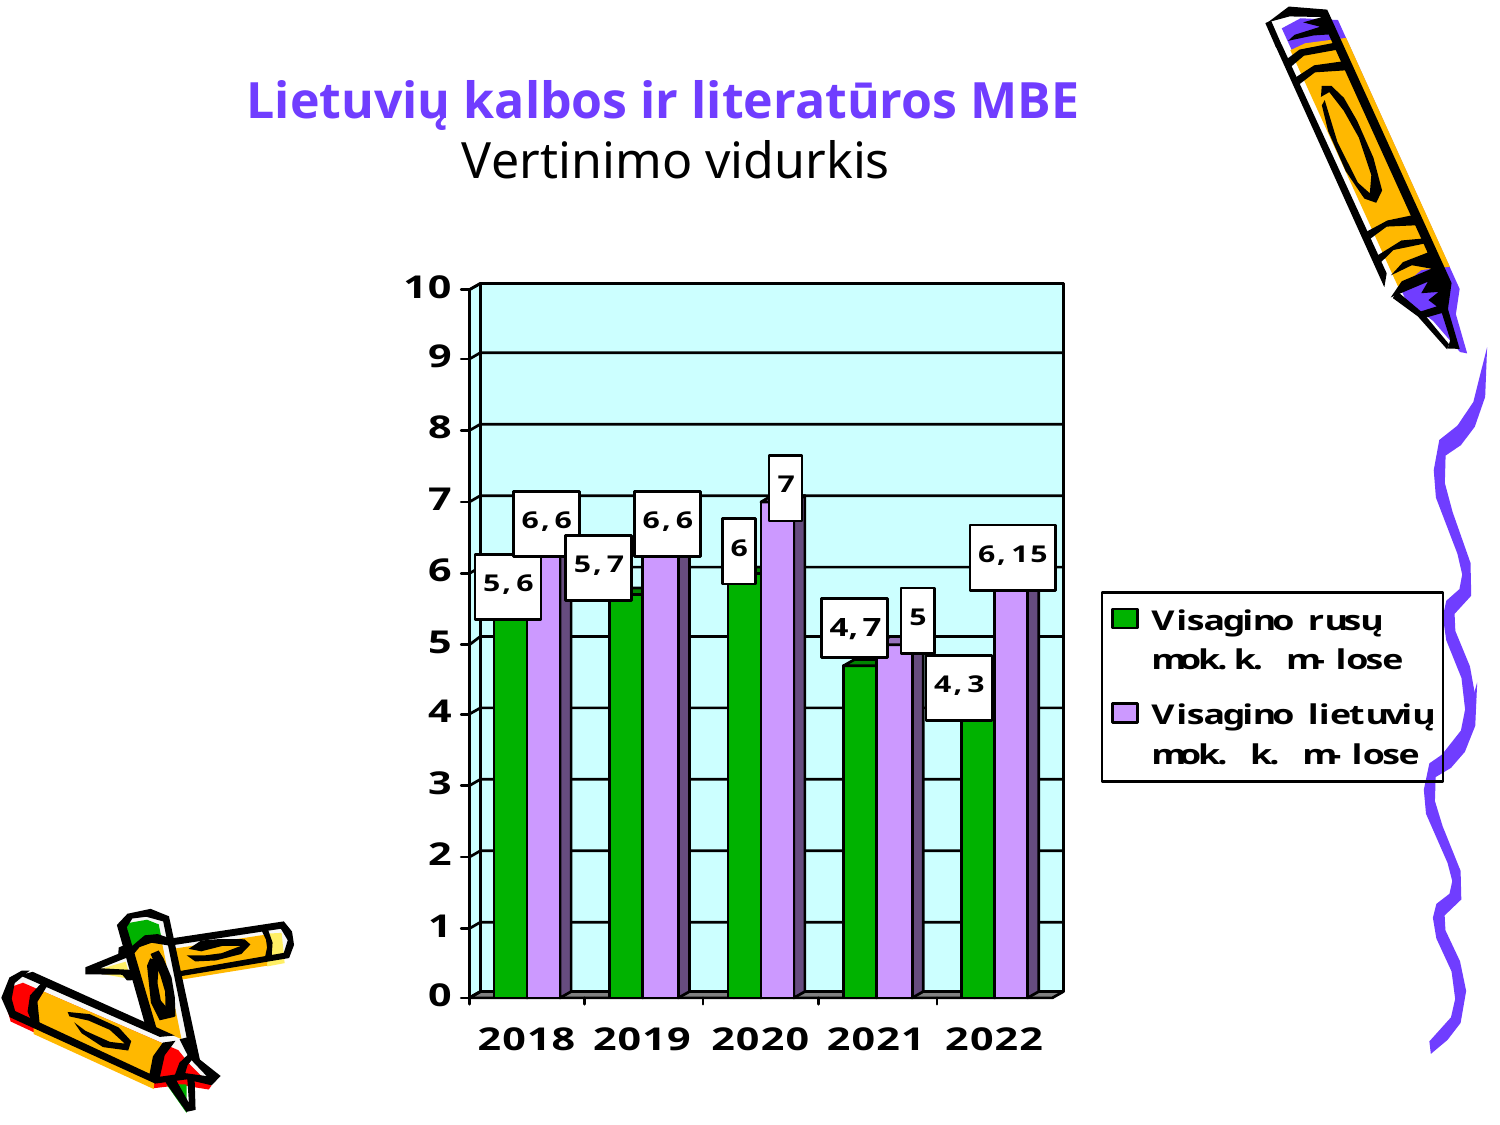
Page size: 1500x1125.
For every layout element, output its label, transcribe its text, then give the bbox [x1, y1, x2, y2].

title Lietuvių kalbos ir literatūros MBE Vertinimo vidurkis [112, 24, 1240, 197]
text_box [348, 232, 1471, 1125]
